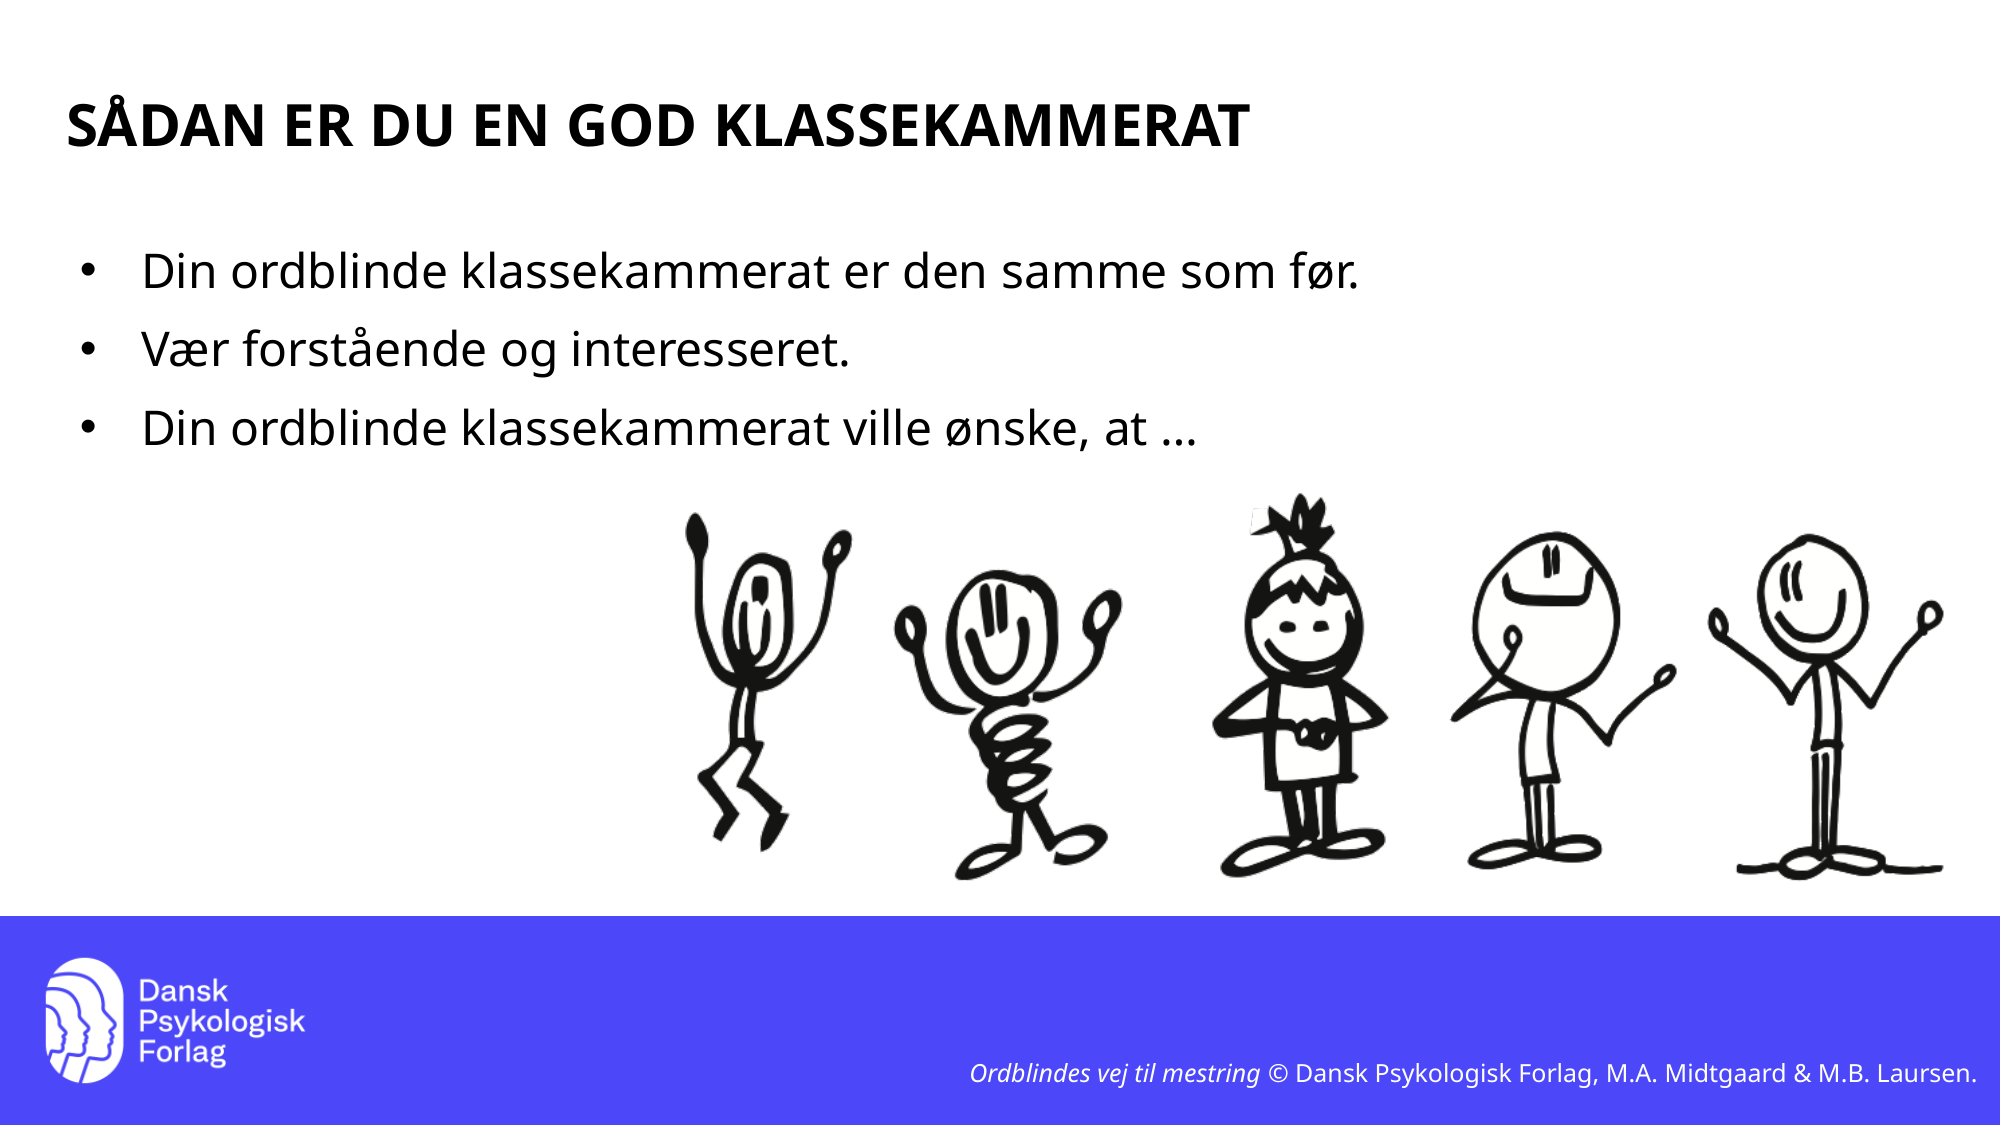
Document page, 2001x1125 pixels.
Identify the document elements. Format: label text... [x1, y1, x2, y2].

text_box Sådan er du en god klassekammerat [51, 72, 575, 190]
picture [0, 0, 2000, 1125]
text_box Din ordblinde klassekammerat er den samme som før. Vær forstående og interesseret. Din ordblinde klassekammerat ville ønske, at … [51, 216, 575, 912]
